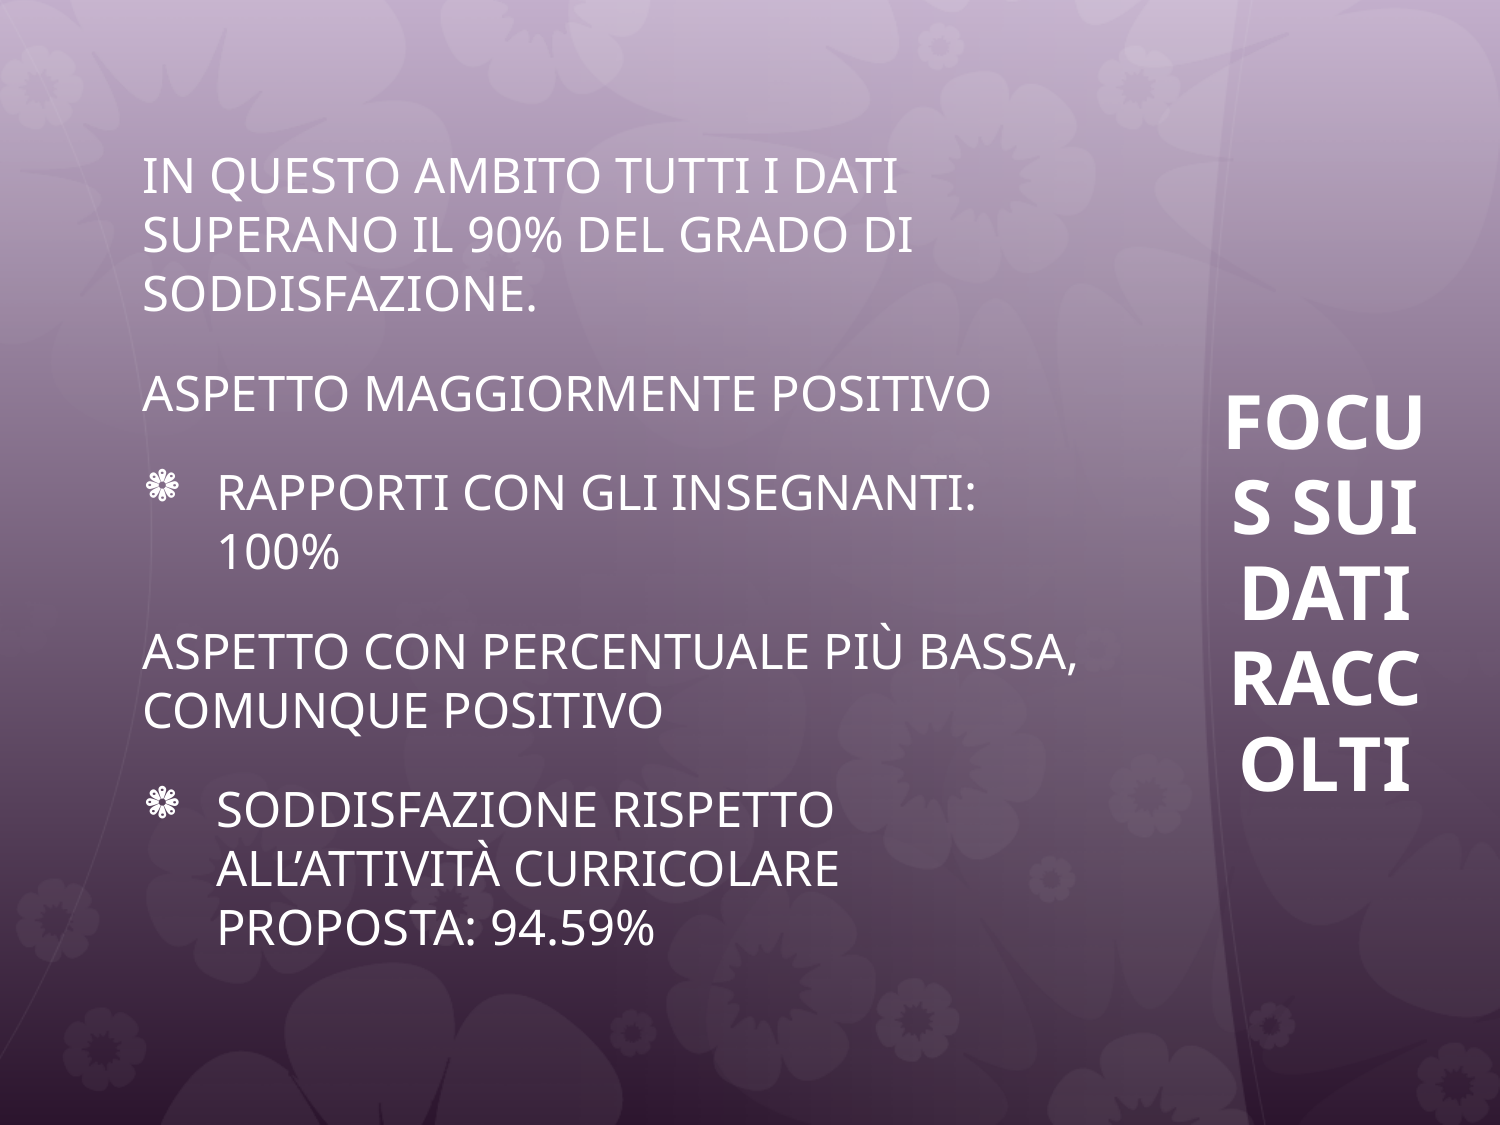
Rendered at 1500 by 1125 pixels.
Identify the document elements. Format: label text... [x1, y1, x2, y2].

title FOCUS SUI DATI RACCOLTI [1187, 137, 1463, 967]
list In questo ambito tutti i dati superano il 90% del grado di soddisfazione. ASPETTO MAGGIORMENTE POSITIVO Rapporti con gli insegnanti: 100% ASPETTO CON PERCENTUALE PIù BASSA, COMUNQUE POSITIVO Soddisfazione rispetto all’attività curricolare proposta: 94.59% [127, 137, 1116, 967]
picture [0, 0, 1500, 1125]
